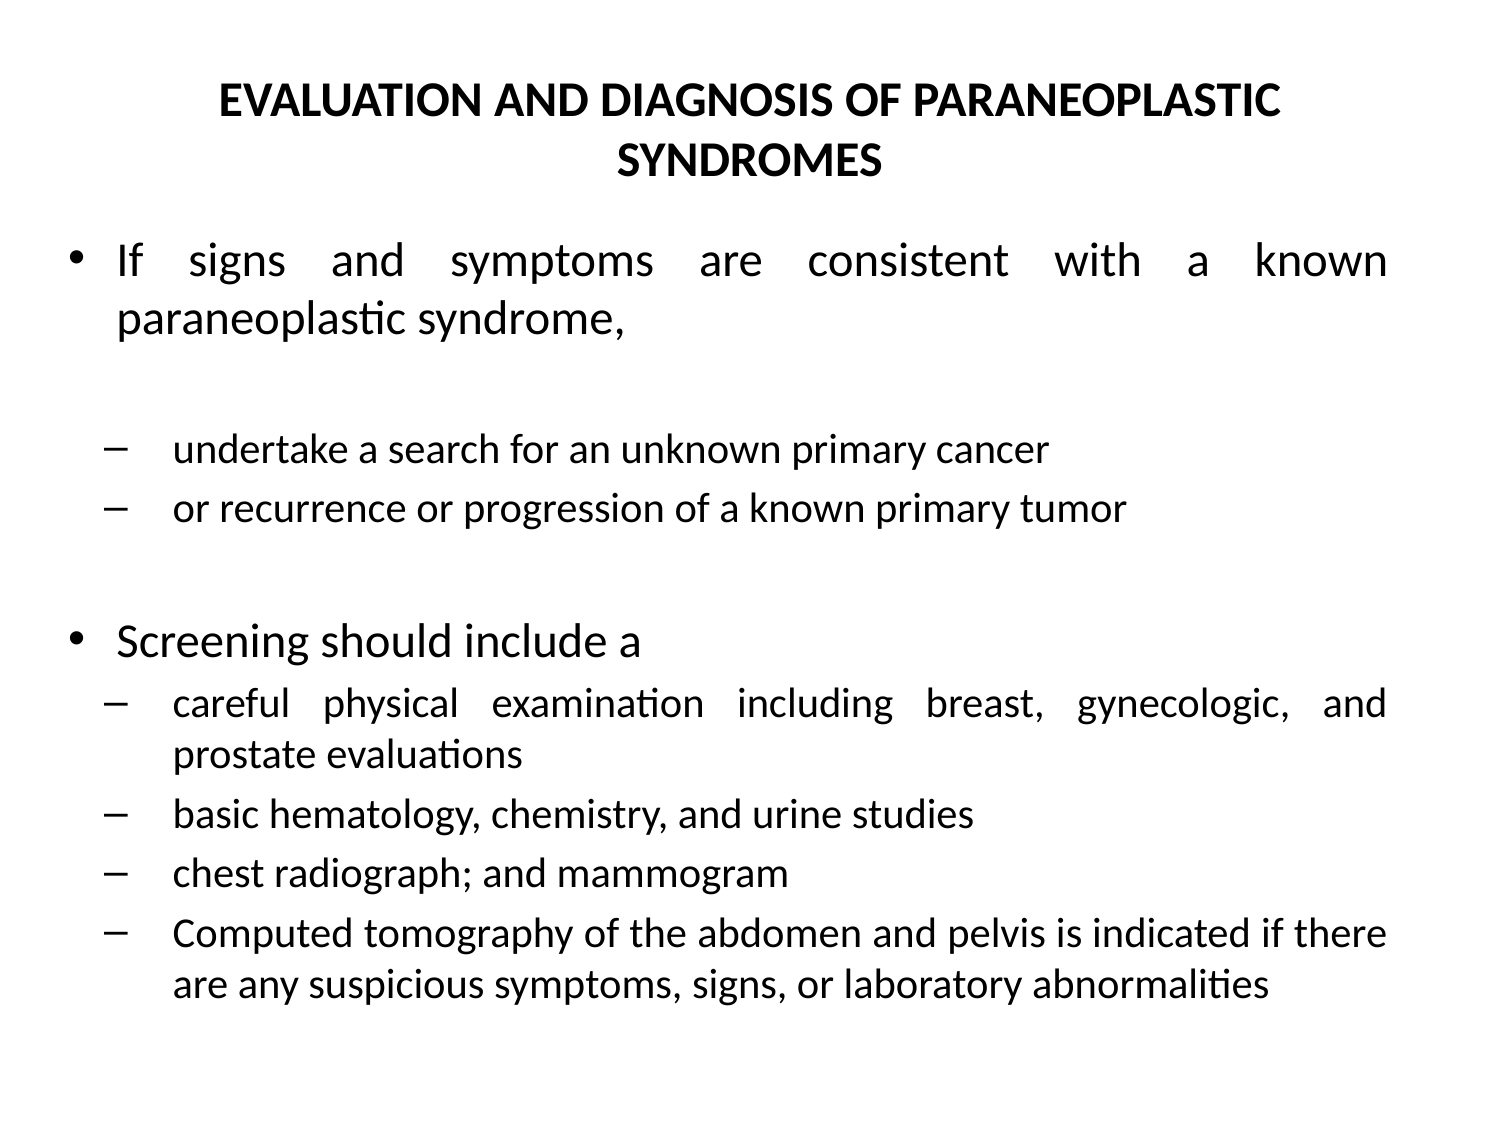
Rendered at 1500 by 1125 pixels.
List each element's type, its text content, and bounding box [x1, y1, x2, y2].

list If signs and symptoms are consistent with a known paraneoplastic syndrome, undertake a search for an unknown primary cancer or recurrence or progression of a known primary tumor Screening should include a careful physical examination including breast, gynecologic, and prostate evaluations basic hematology, chemistry, and urine studies chest radiograph; and mammogram Computed tomography of the abdomen and pelvis is indicated if there are any suspicious symptoms, signs, or laboratory abnormalities [53, 219, 1404, 1071]
title EVALUATION AND DIAGNOSIS OF PARANEOPLASTIC SYNDROMES [75, 45, 1425, 209]
